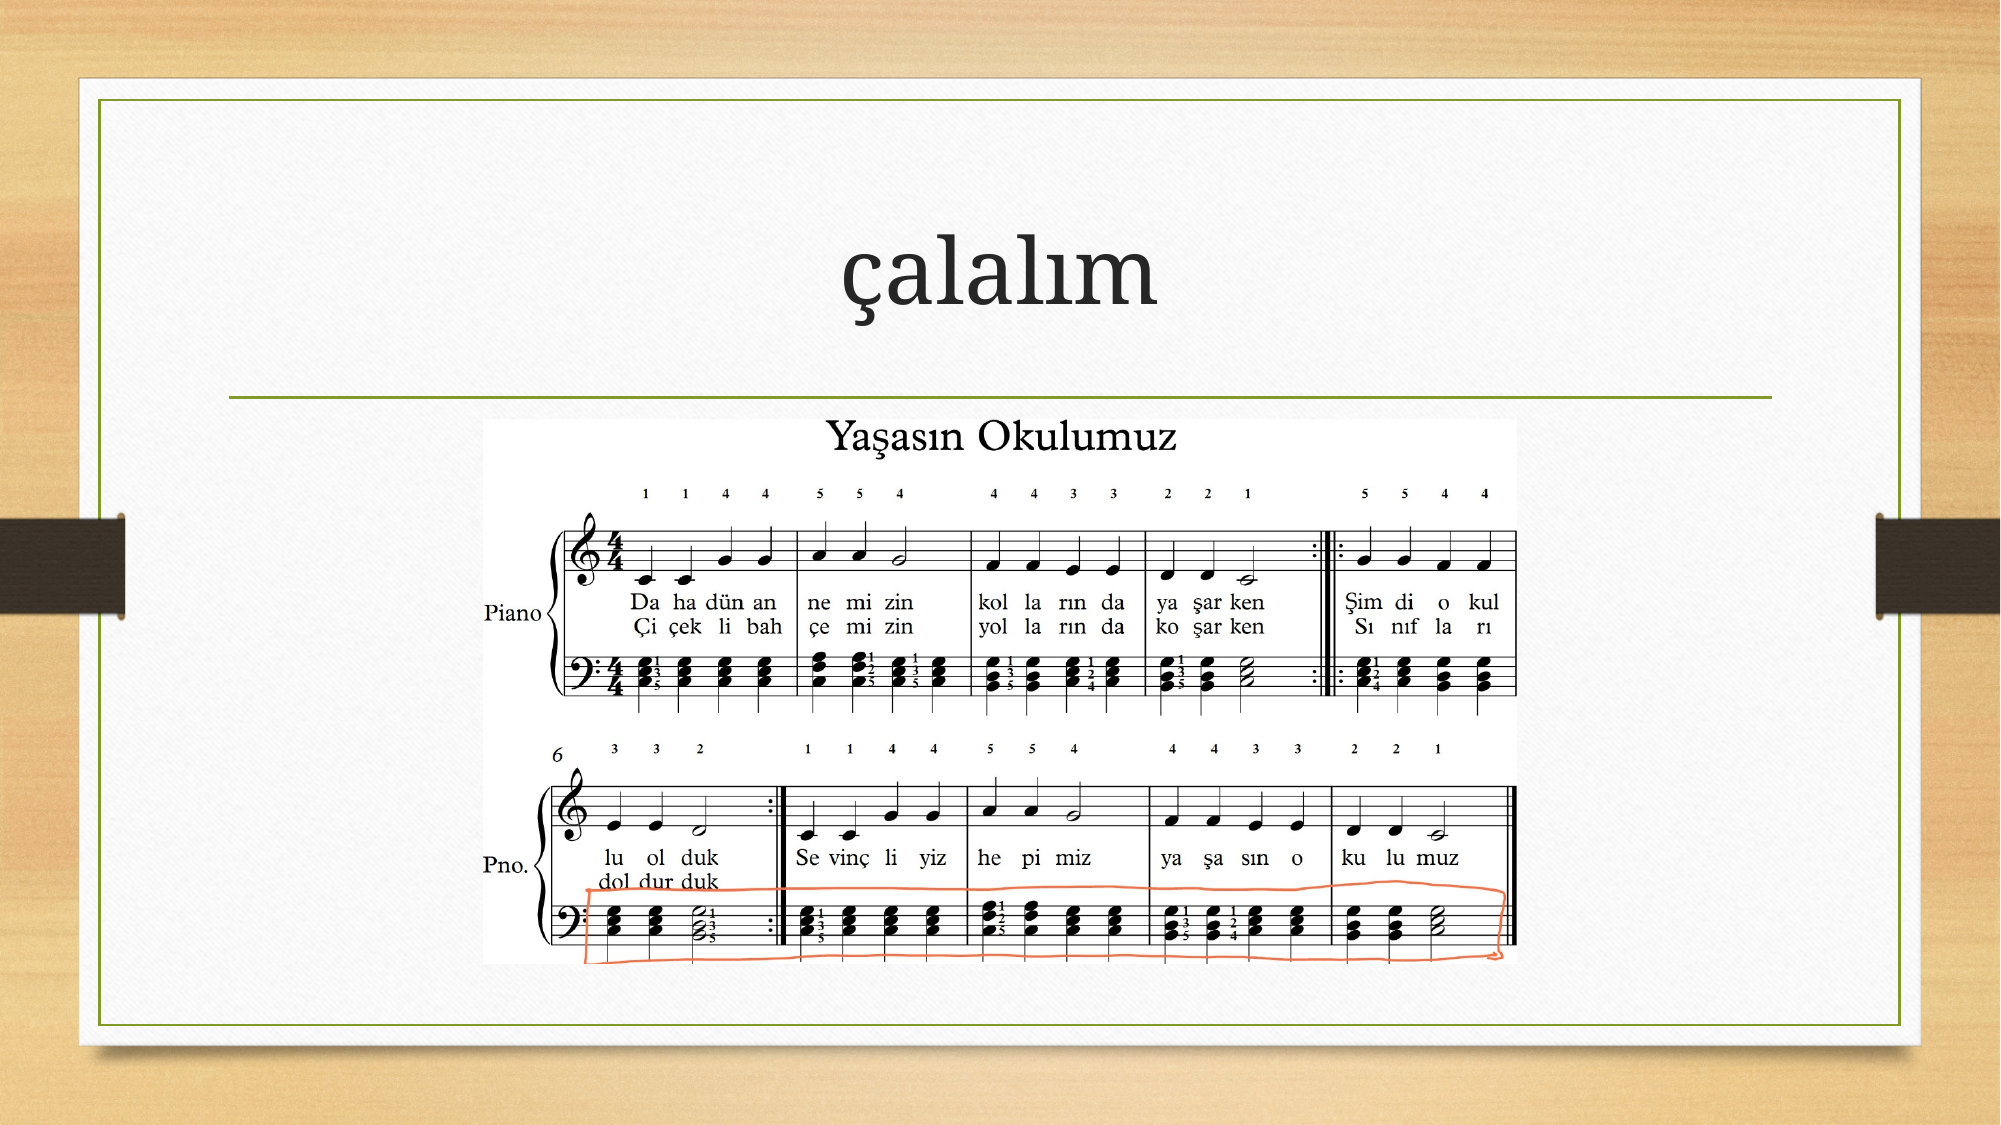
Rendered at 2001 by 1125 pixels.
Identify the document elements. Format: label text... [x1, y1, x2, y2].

picture [0, 0, 2001, 1125]
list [483, 419, 1517, 964]
title çalalım [212, 161, 1788, 375]
